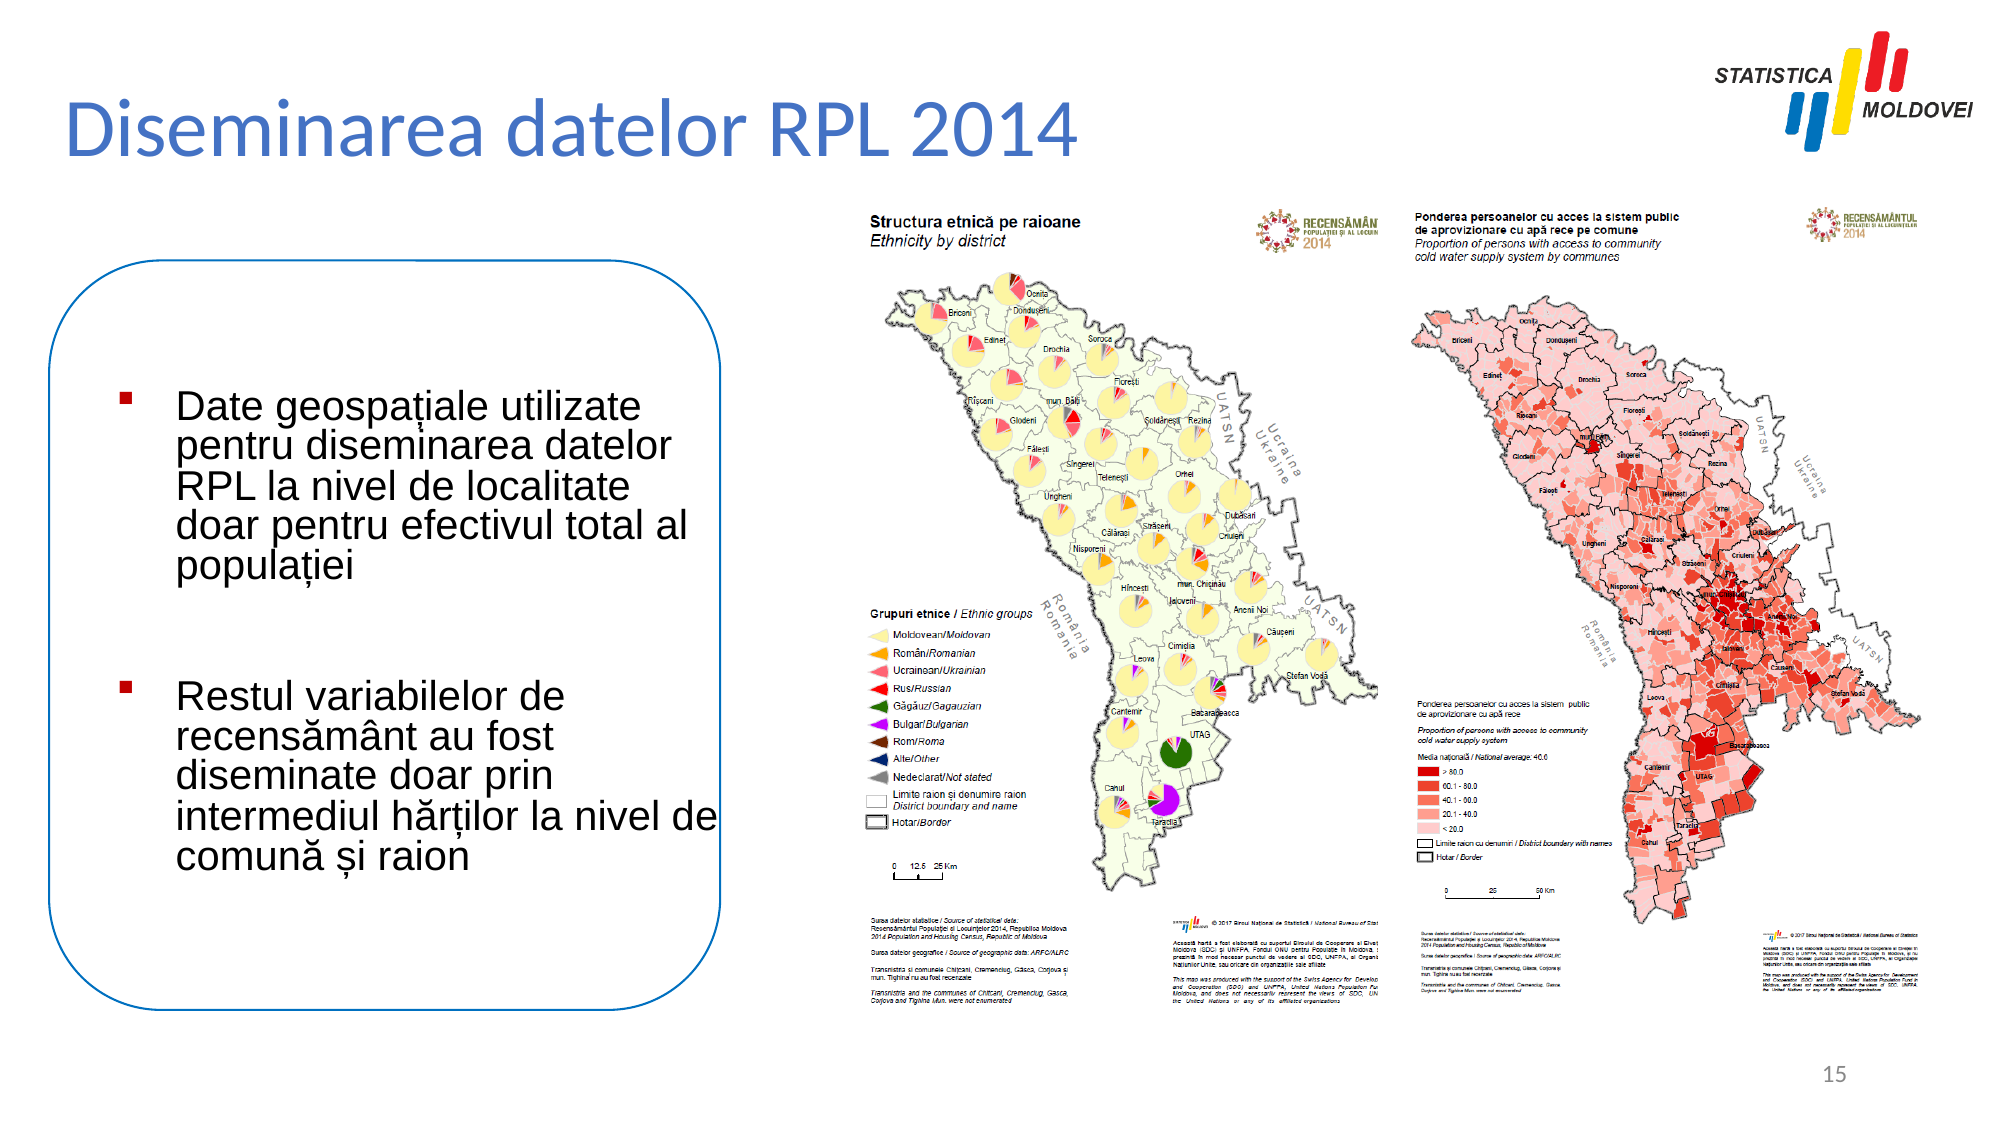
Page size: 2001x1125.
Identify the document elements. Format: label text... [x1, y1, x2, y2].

picture [1378, 203, 1952, 1011]
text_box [48, 260, 736, 1011]
picture [1715, 31, 1973, 152]
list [838, 204, 1376, 1011]
title Diseminarea datelor RPL 2014 [49, 55, 1775, 203]
slide_number 15 [1412, 1042, 1863, 1103]
text_box [109, 256, 833, 323]
